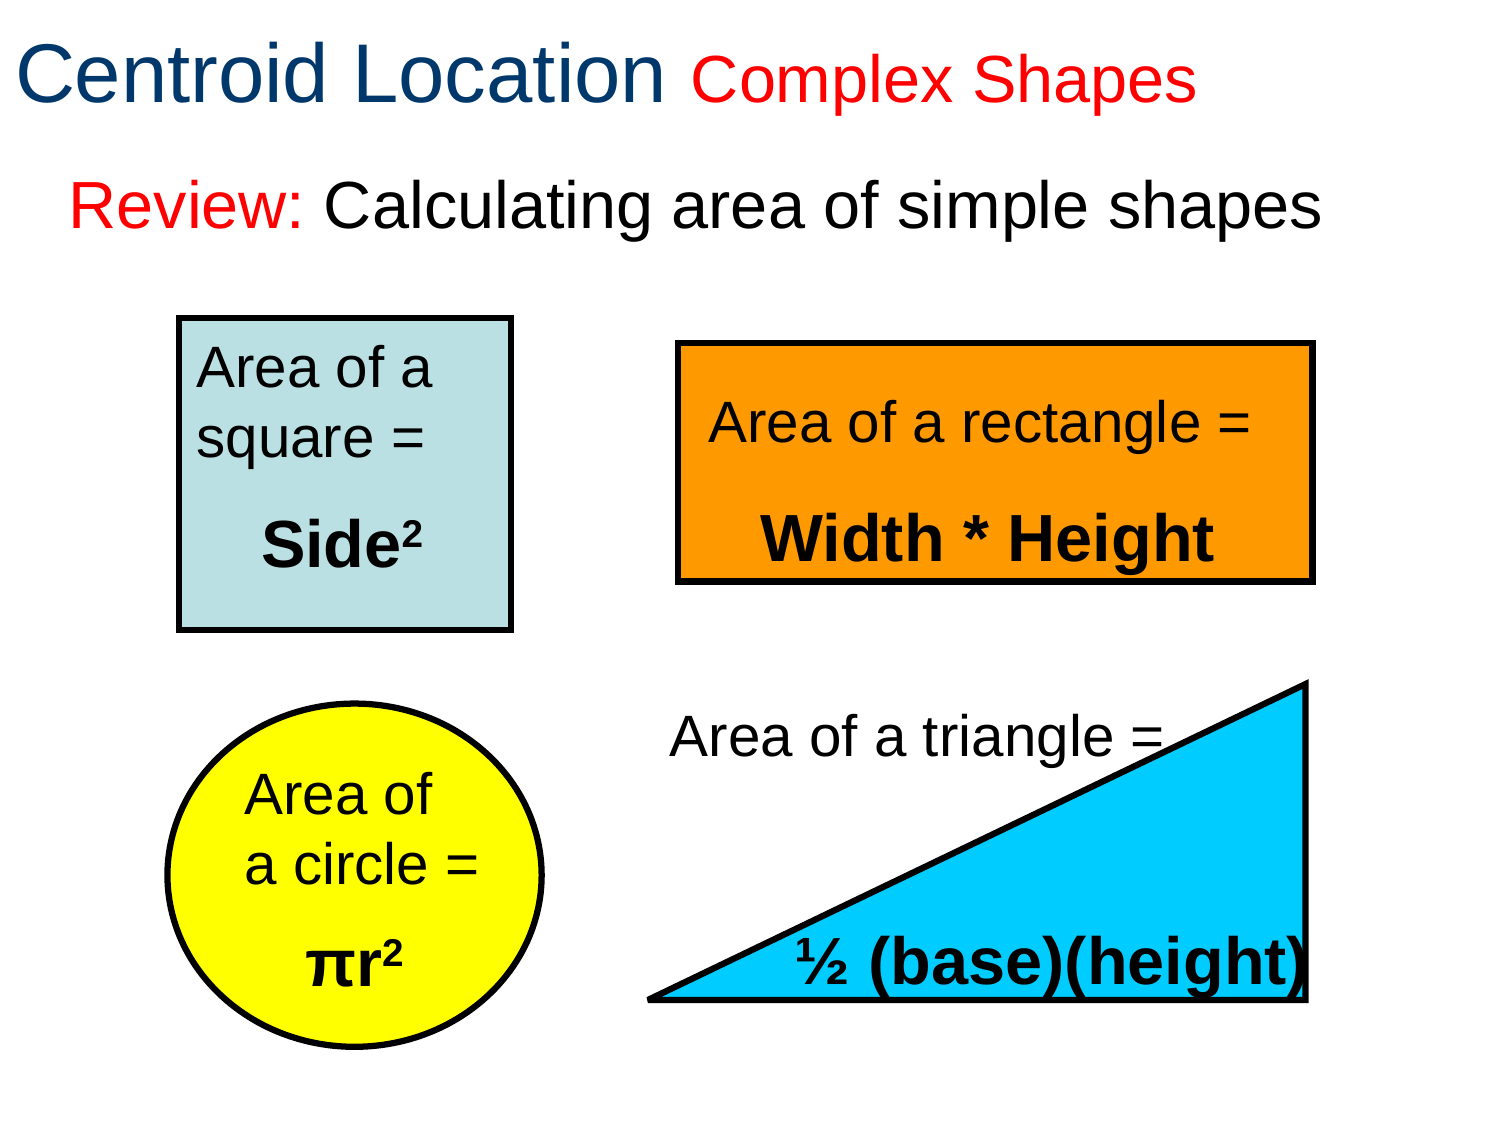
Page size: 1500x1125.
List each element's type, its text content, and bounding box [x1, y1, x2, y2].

text_box [828, 684, 1306, 913]
text_box Area of a rectangle = [677, 376, 1314, 461]
text_box Width * Height [694, 490, 1282, 579]
text_box [167, 703, 542, 1047]
text_box Side2 [173, 496, 511, 585]
text_box [677, 461, 1313, 582]
text_box Area of a circle = [229, 748, 495, 904]
text_box ½ (base)(height) [758, 913, 1346, 1002]
text_box Area of a square = [181, 321, 506, 477]
text_box Area of a triangle = [655, 691, 1198, 776]
text_box [677, 342, 1313, 376]
title Centroid Location Complex Shapes [0, 0, 1500, 138]
text_box [647, 947, 758, 1000]
text_box πr2 [233, 916, 476, 1004]
list Review: Calculating area of simple shapes [53, 154, 1417, 259]
text_box [178, 317, 512, 630]
